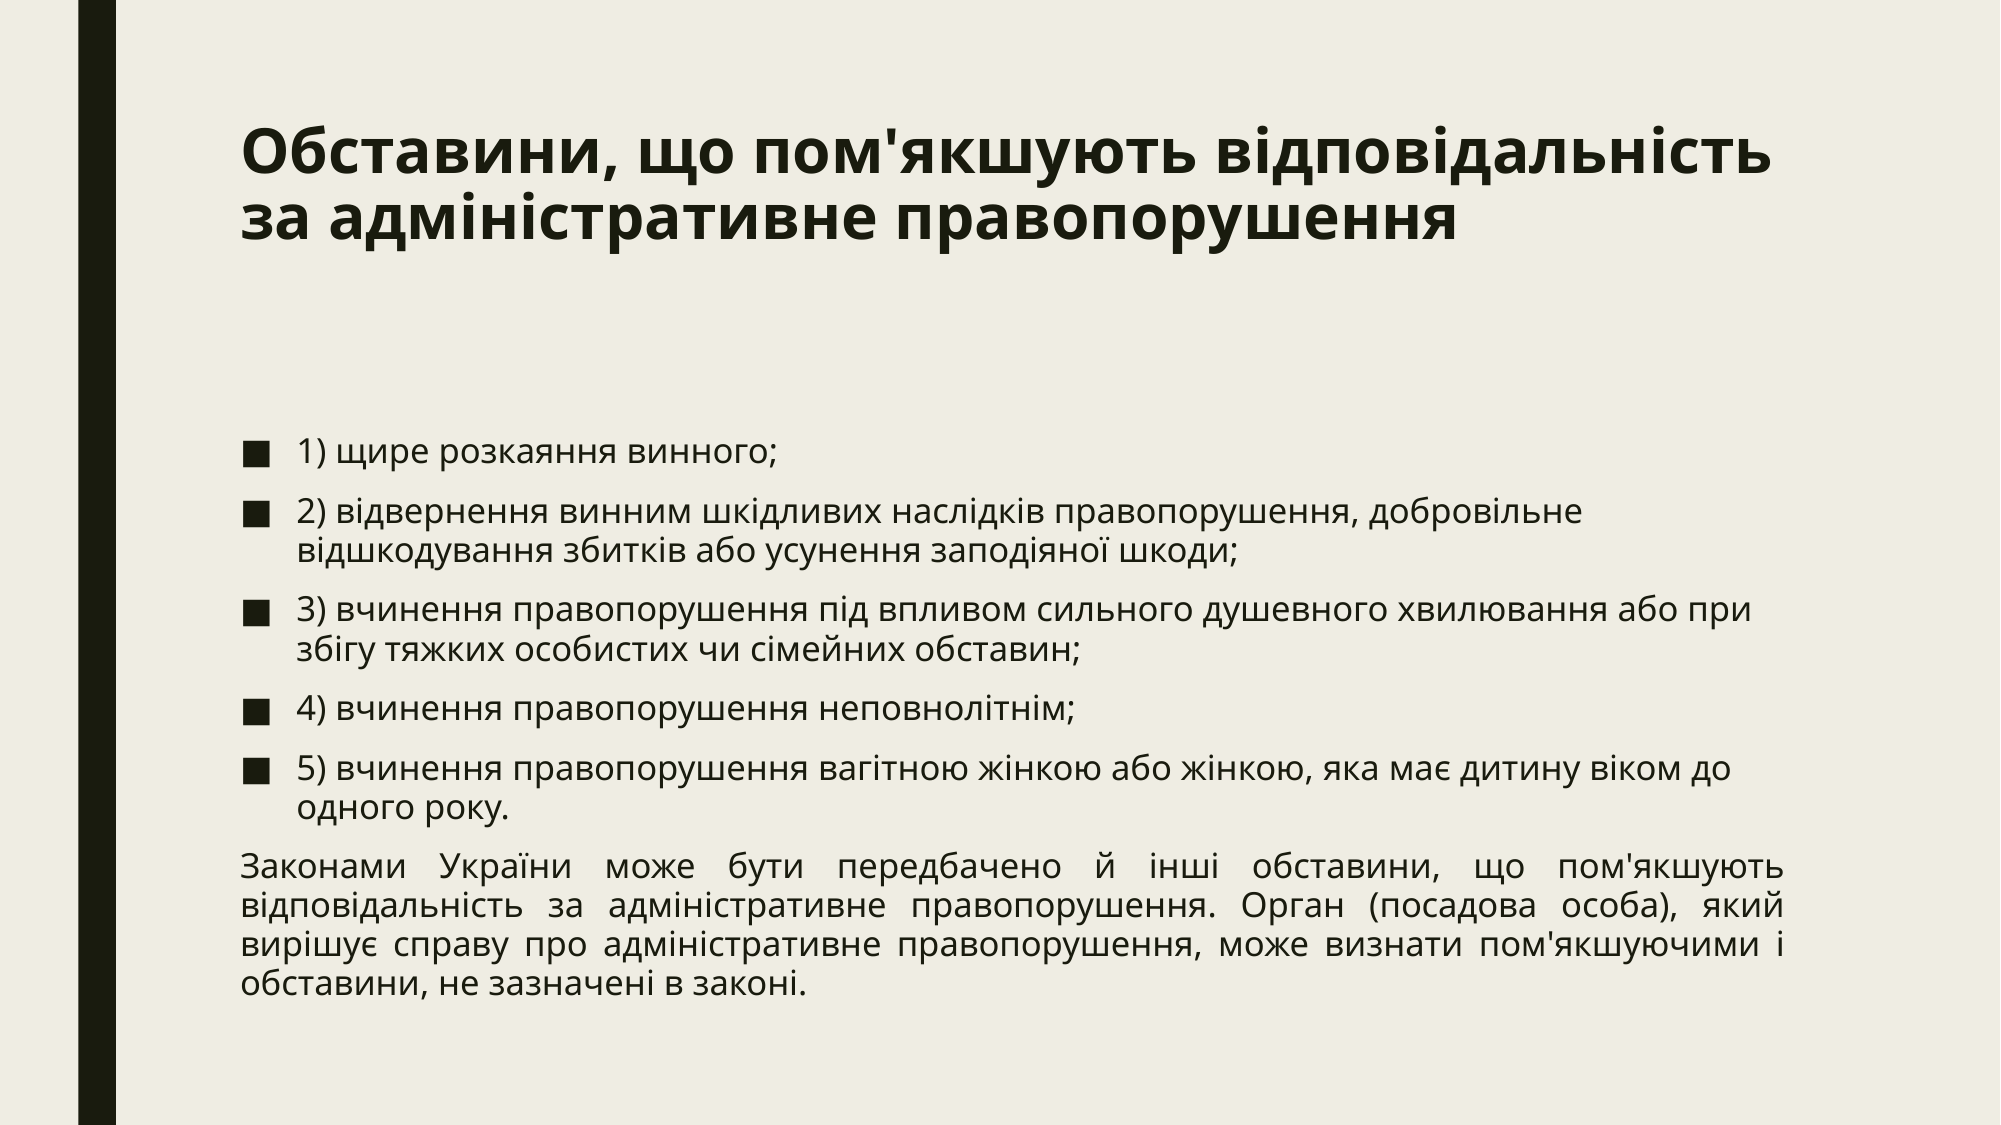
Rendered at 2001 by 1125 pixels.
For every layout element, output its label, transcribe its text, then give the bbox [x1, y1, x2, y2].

list 1) щире розкаяння винного; 2) відвернення винним шкідливих наслідків правопорушення, добровільне відшкодування збитків або усунення заподіяної шкоди; 3) вчинення правопорушення під впливом сильного душевного хвилювання або при збігу тяжких особистих чи сімейних обставин; 4) вчинення правопорушення неповнолітнім; 5) вчинення правопорушення вагітною жінкою або жінкою, яка має дитину віком до одного року. Законами України може бути передбачено й інші обставини, що пом'якшують відповідальність за адміністративне правопорушення. Орган (посадова особа), який вирішує справу про адміністративне правопорушення, може визнати пом'якшуючими і обставини, не зазначені в законі. [225, 425, 1800, 1013]
title Обставини, що пом'якшують відповідальність за адміністративне правопорушення [225, 112, 1800, 357]
